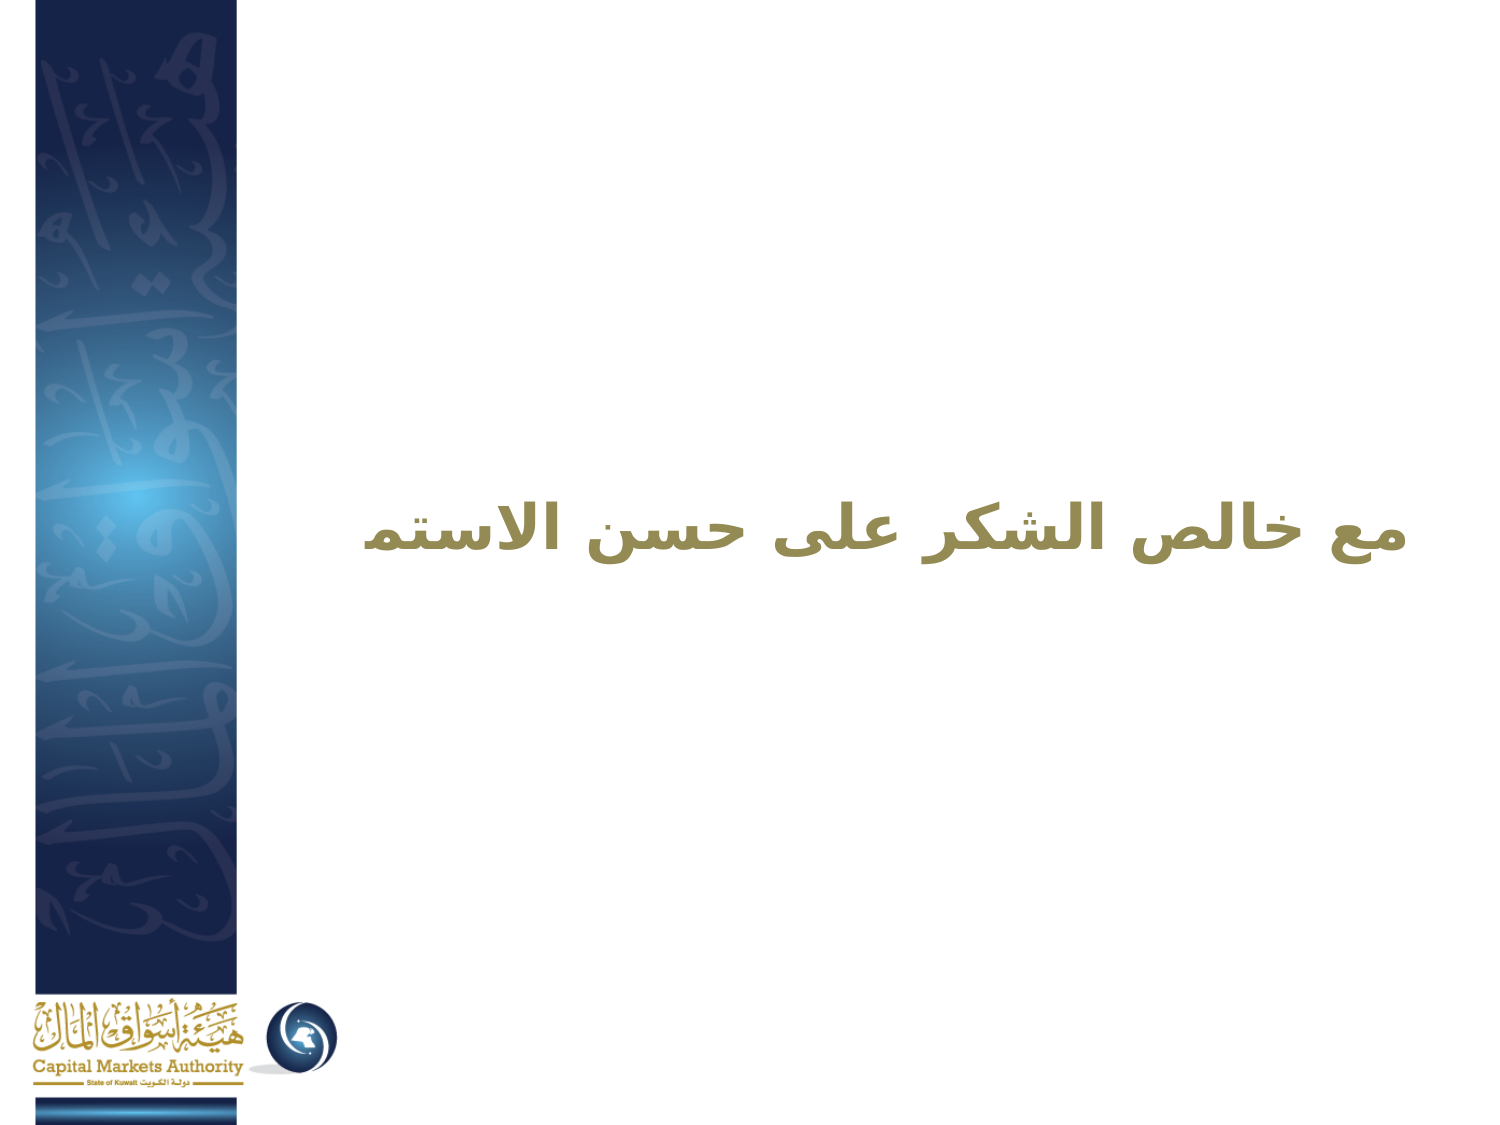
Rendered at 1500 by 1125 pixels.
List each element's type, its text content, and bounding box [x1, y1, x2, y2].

title مع خالص الشكر على حسن الاستماع [369, 404, 1483, 646]
picture [0, 0, 365, 1125]
